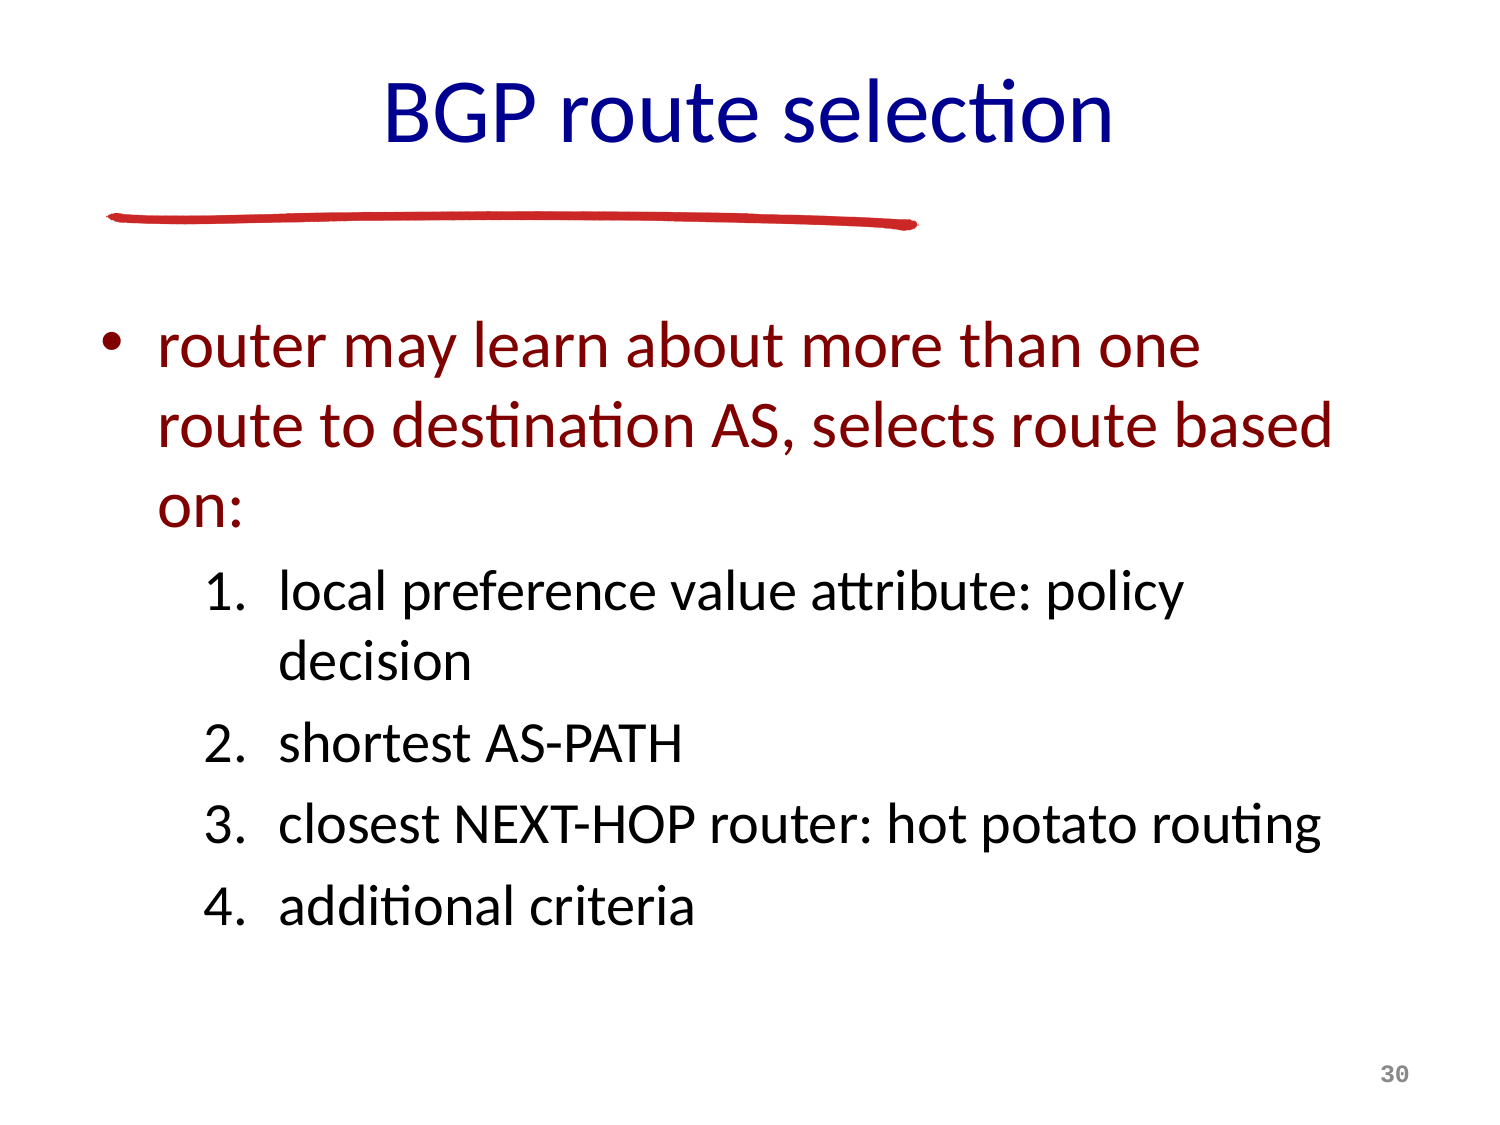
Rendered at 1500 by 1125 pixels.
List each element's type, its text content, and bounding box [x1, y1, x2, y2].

title BGP route selection [75, 12, 1425, 200]
list router may learn about more than one route to destination AS, selects route based on: local preference value attribute: policy decision shortest AS-PATH closest NEXT-HOP router: hot potato routing additional criteria [85, 293, 1361, 998]
picture [102, 206, 929, 236]
slide_number 30 [1074, 1042, 1425, 1103]
